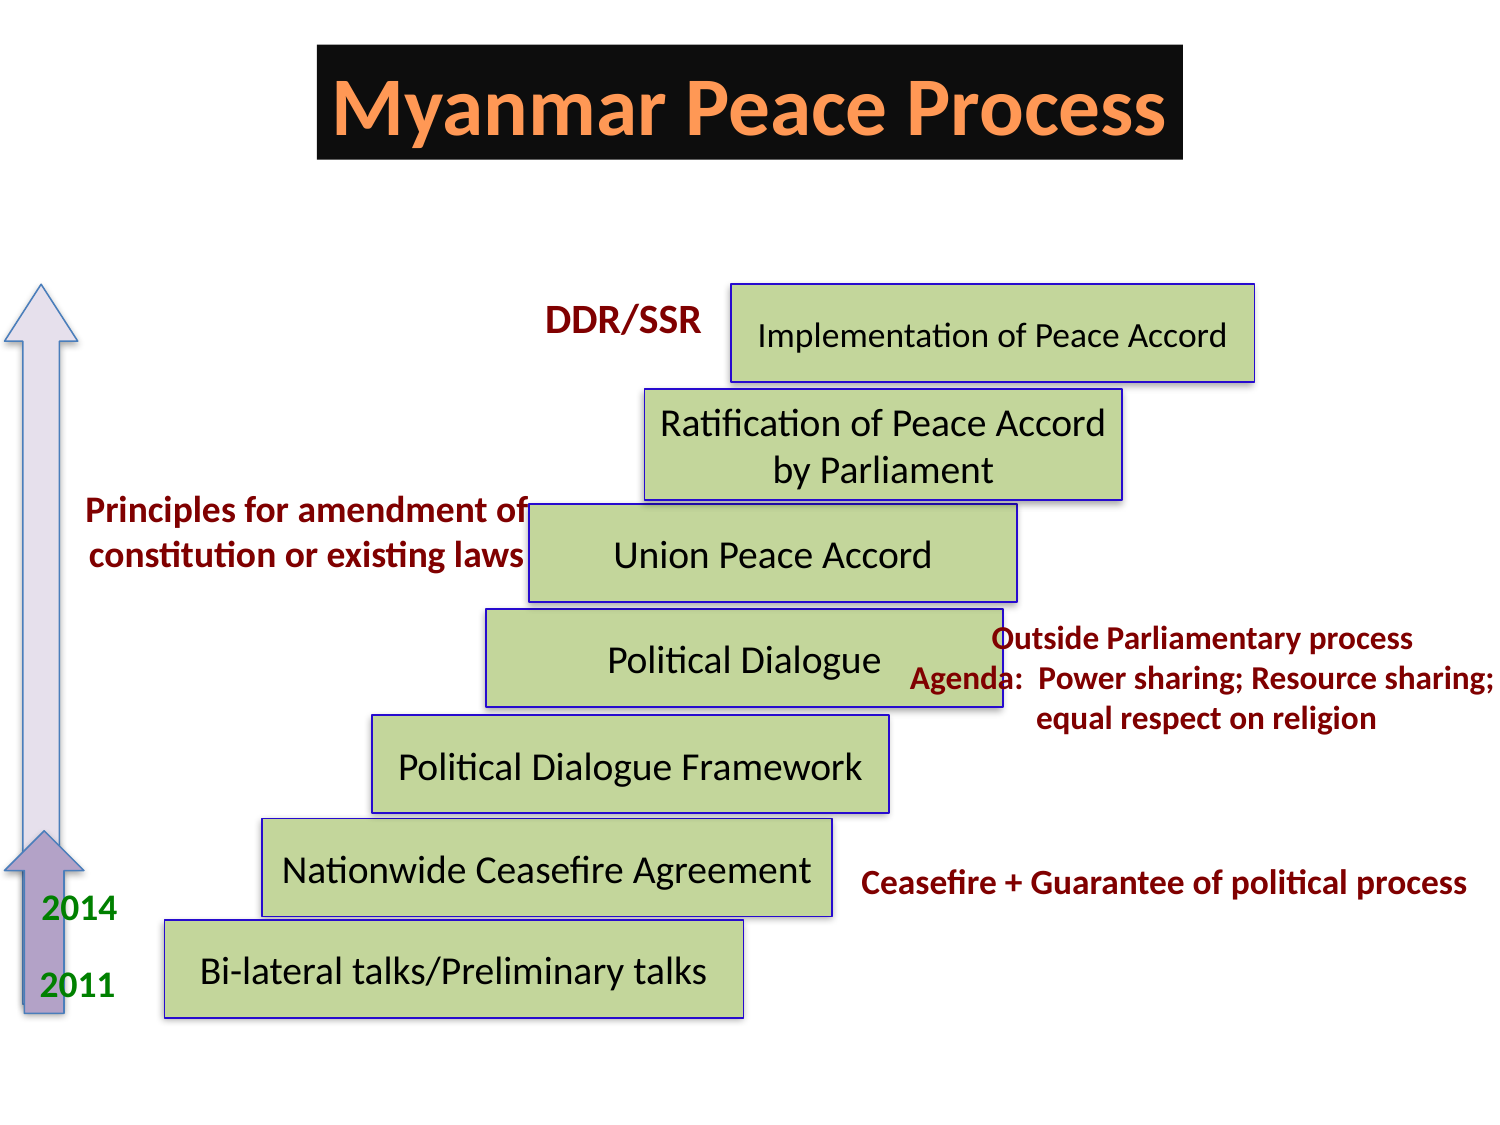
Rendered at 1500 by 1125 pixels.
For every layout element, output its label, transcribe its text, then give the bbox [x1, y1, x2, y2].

text_box Myanmar Peace Process [316, 44, 1183, 160]
text_box DDR/SSR [529, 284, 718, 350]
text_box Implementation of Peace Accord [730, 283, 1255, 383]
text_box Ceasefire + Guarantee of political process [846, 851, 1483, 909]
text_box Nationwide Ceasefire Agreement [261, 818, 833, 917]
text_box [3, 283, 79, 848]
text_box Bi-lateral talks/Preliminary talks [164, 919, 744, 1019]
text_box Union Peace Accord [528, 503, 1018, 603]
text_box Political Dialogue [485, 608, 894, 708]
text_box Principles for amendment of constitution or existing laws [65, 477, 553, 582]
text_box Political Dialogue Framework [371, 714, 890, 814]
text_box Ratification of Peace Accord by Parliament [644, 388, 1123, 501]
text_box Outside Parliamentary process Agenda: Power sharing; Resource sharing; equal respect on religion [894, 608, 1500, 744]
text_box 2011 [24, 952, 131, 1013]
text_box 2014 [26, 875, 133, 936]
text_box [3, 830, 85, 1015]
